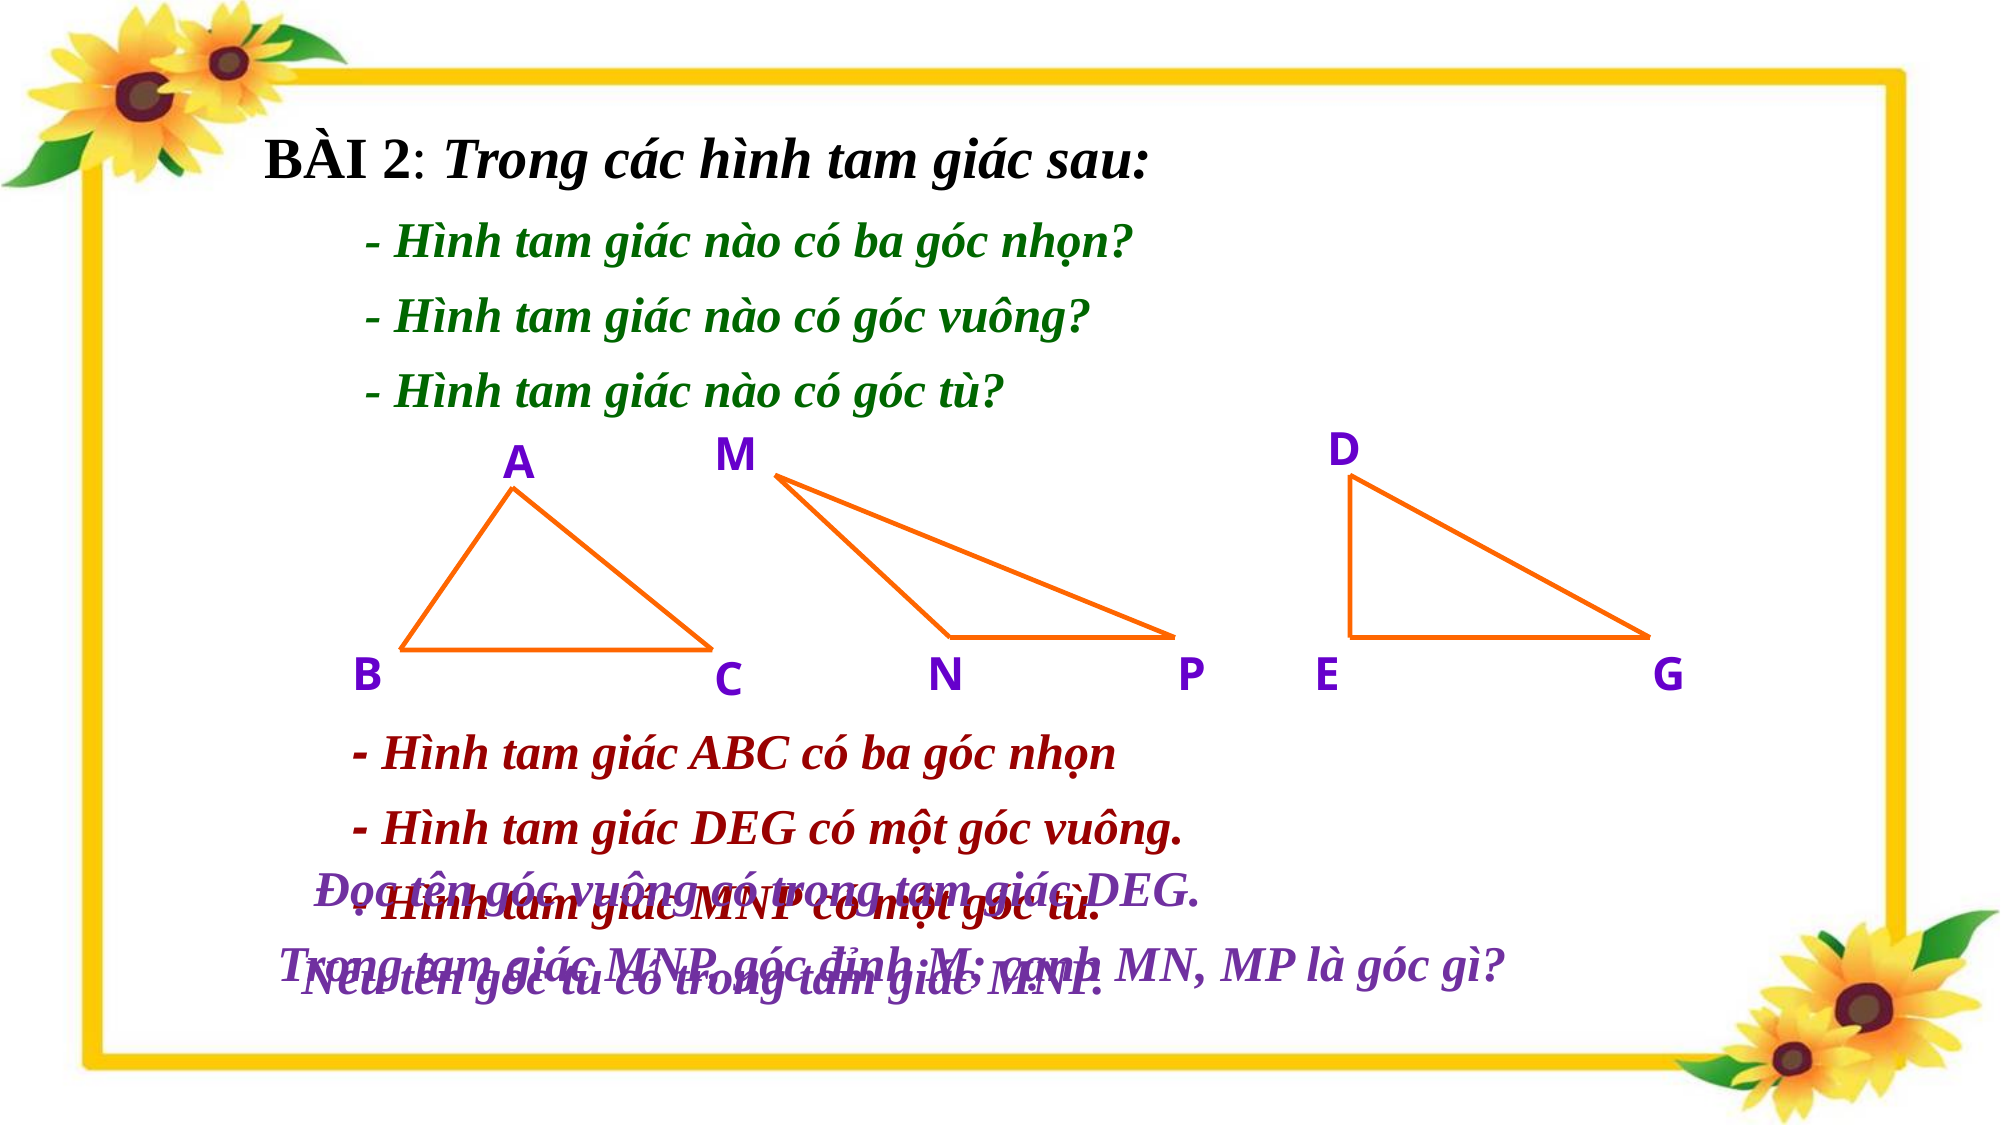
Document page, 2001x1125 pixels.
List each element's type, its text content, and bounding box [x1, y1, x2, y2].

text_box Nêu tên góc tù có trong tam giác MNP. [286, 936, 1938, 1012]
text_box Đọc tên góc vuông có trong tam giác DEG. [299, 849, 1950, 924]
text_box - Hình tam giác DEG có một góc vuông. [337, 787, 1338, 849]
text_box Trong tam giác MNP, góc đỉnh M; cạnh MN, MP là góc gì? [262, 924, 1914, 999]
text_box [249, 112, 1751, 713]
picture [0, 0, 2001, 1125]
text_box - Hình tam giác ABC có ba góc nhọn [337, 722, 1338, 787]
text_box [437, 0, 1575, 100]
